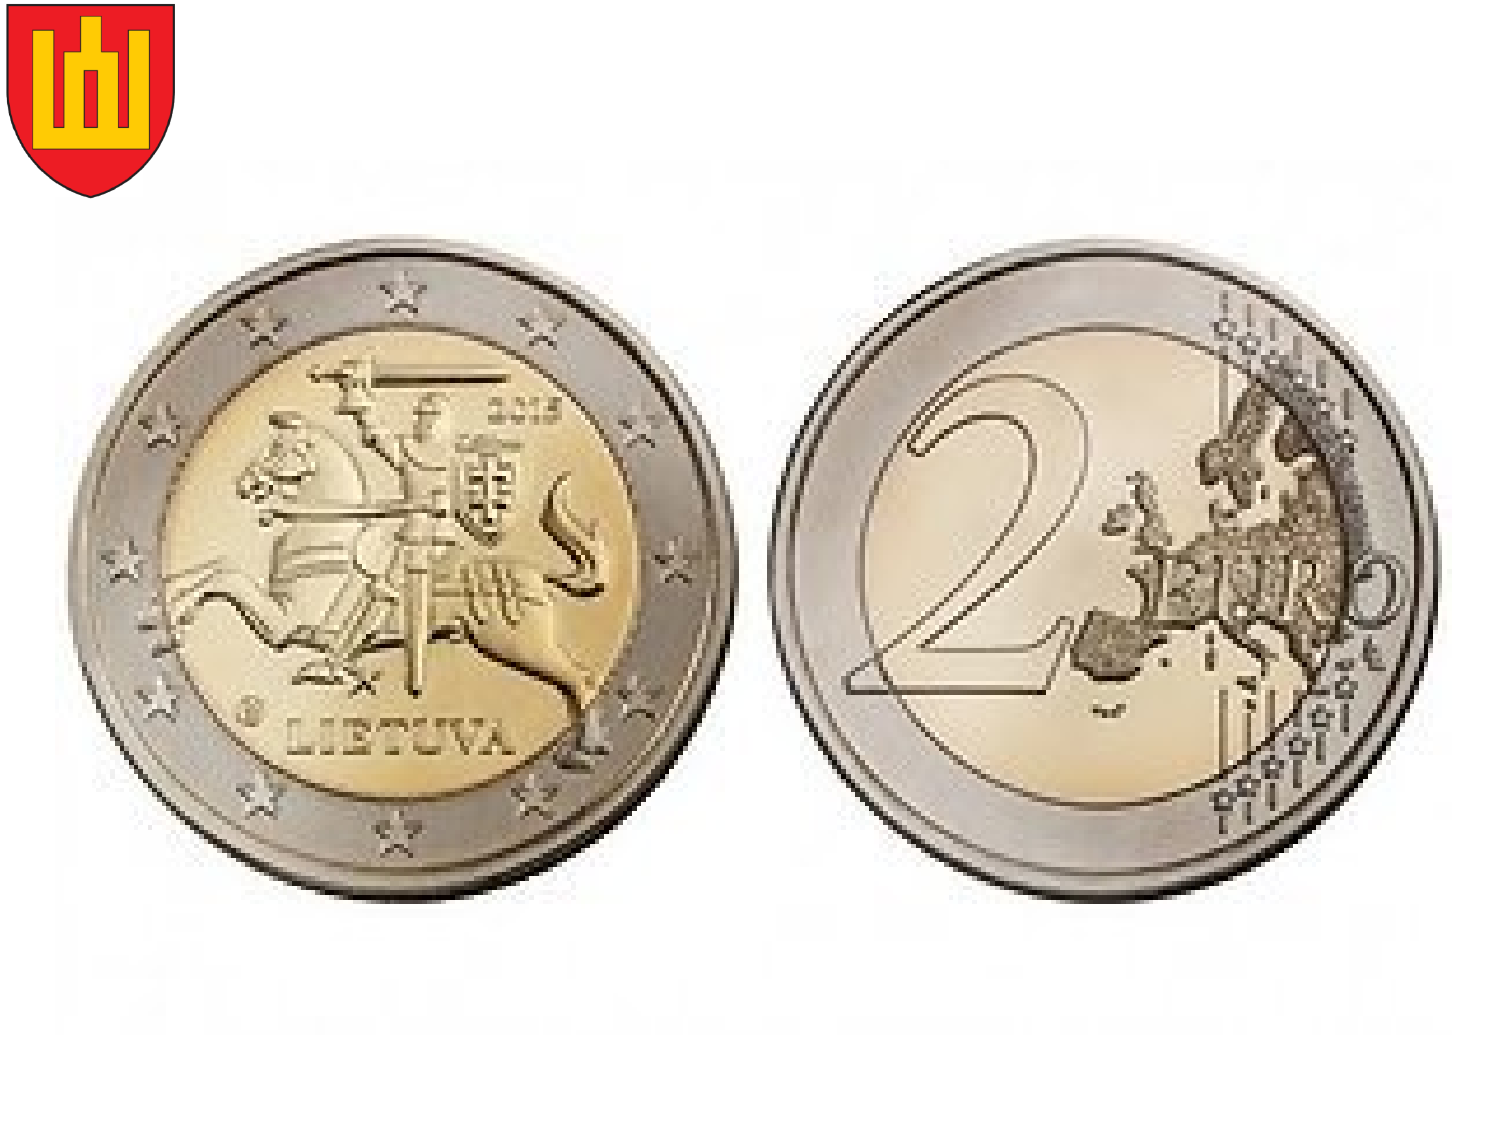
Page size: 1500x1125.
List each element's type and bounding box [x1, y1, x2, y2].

picture [0, 0, 1452, 1036]
